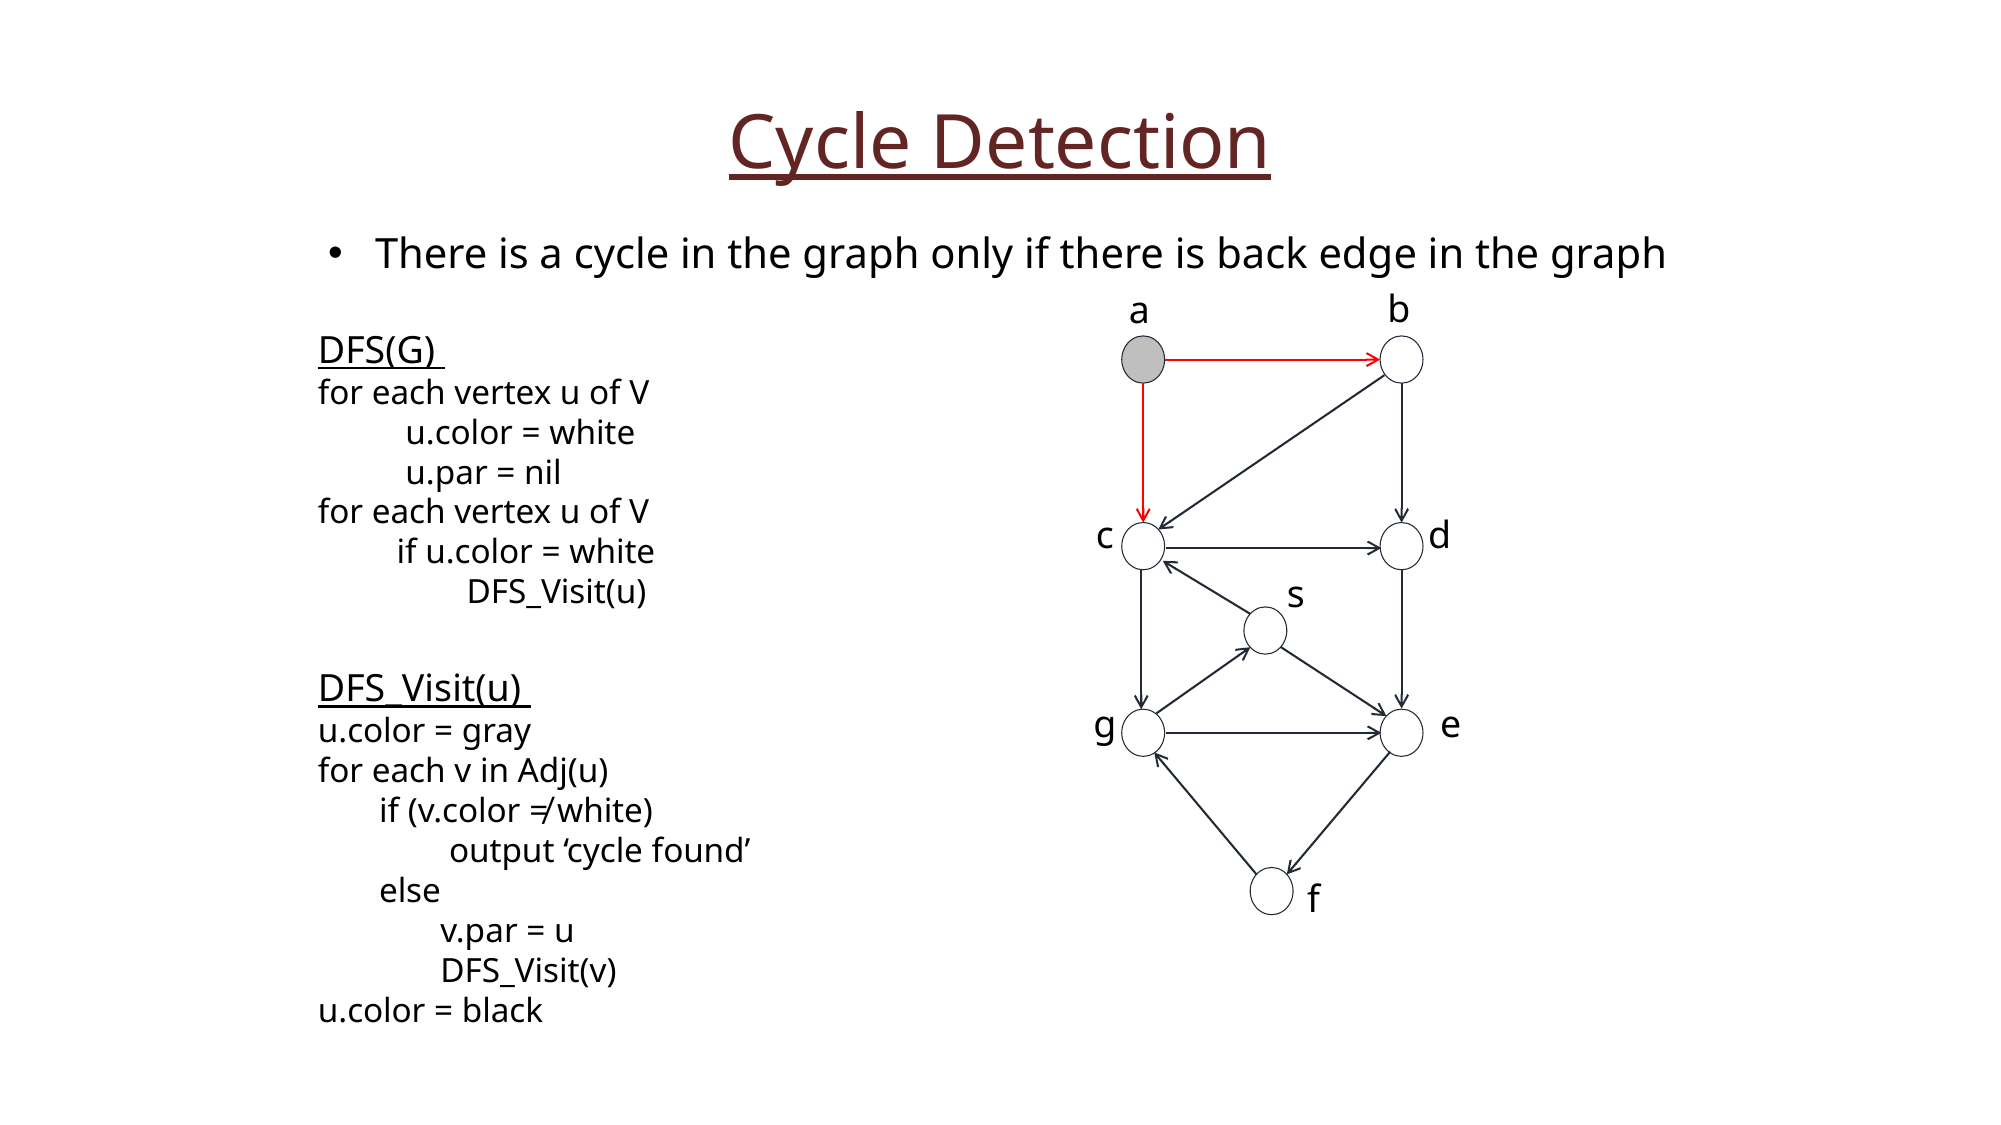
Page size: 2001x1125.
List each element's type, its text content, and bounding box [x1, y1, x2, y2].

text_box [1128, 522, 1166, 571]
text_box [1286, 751, 1391, 875]
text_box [1158, 375, 1385, 530]
text_box Cycle Detection [324, 45, 1675, 219]
text_box f [1292, 875, 1336, 928]
text_box d [1413, 503, 1466, 564]
text_box [1249, 866, 1292, 916]
text_box g [1078, 692, 1131, 753]
text_box [1379, 708, 1424, 757]
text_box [1154, 752, 1257, 875]
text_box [1162, 560, 1251, 614]
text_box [1280, 646, 1387, 717]
text_box DFS_Visit(u) u.color = gray for each v in Adj(u) if (v.color ≠ white) output ‘cycle found’ else v.par = u DFS_Visit(v) u.color = black [303, 656, 882, 1037]
text_box b [1372, 285, 1426, 338]
text_box s [1272, 562, 1320, 623]
text_box [1243, 606, 1288, 655]
text_box [1131, 708, 1166, 757]
text_box c [1081, 503, 1129, 564]
text_box [1379, 338, 1424, 384]
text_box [1156, 647, 1251, 714]
text_box [1379, 522, 1417, 571]
text_box e [1425, 692, 1477, 753]
text_box a [1114, 285, 1165, 339]
text_box [1121, 339, 1166, 384]
text_box There is a cycle in the graph only if there is back edge in the graph [313, 219, 1683, 285]
text_box DFS(G) for each vertex u of V u.color = white u.par = nil for each vertex u of V if u.color = white DFS_Visit(u) [303, 318, 752, 618]
